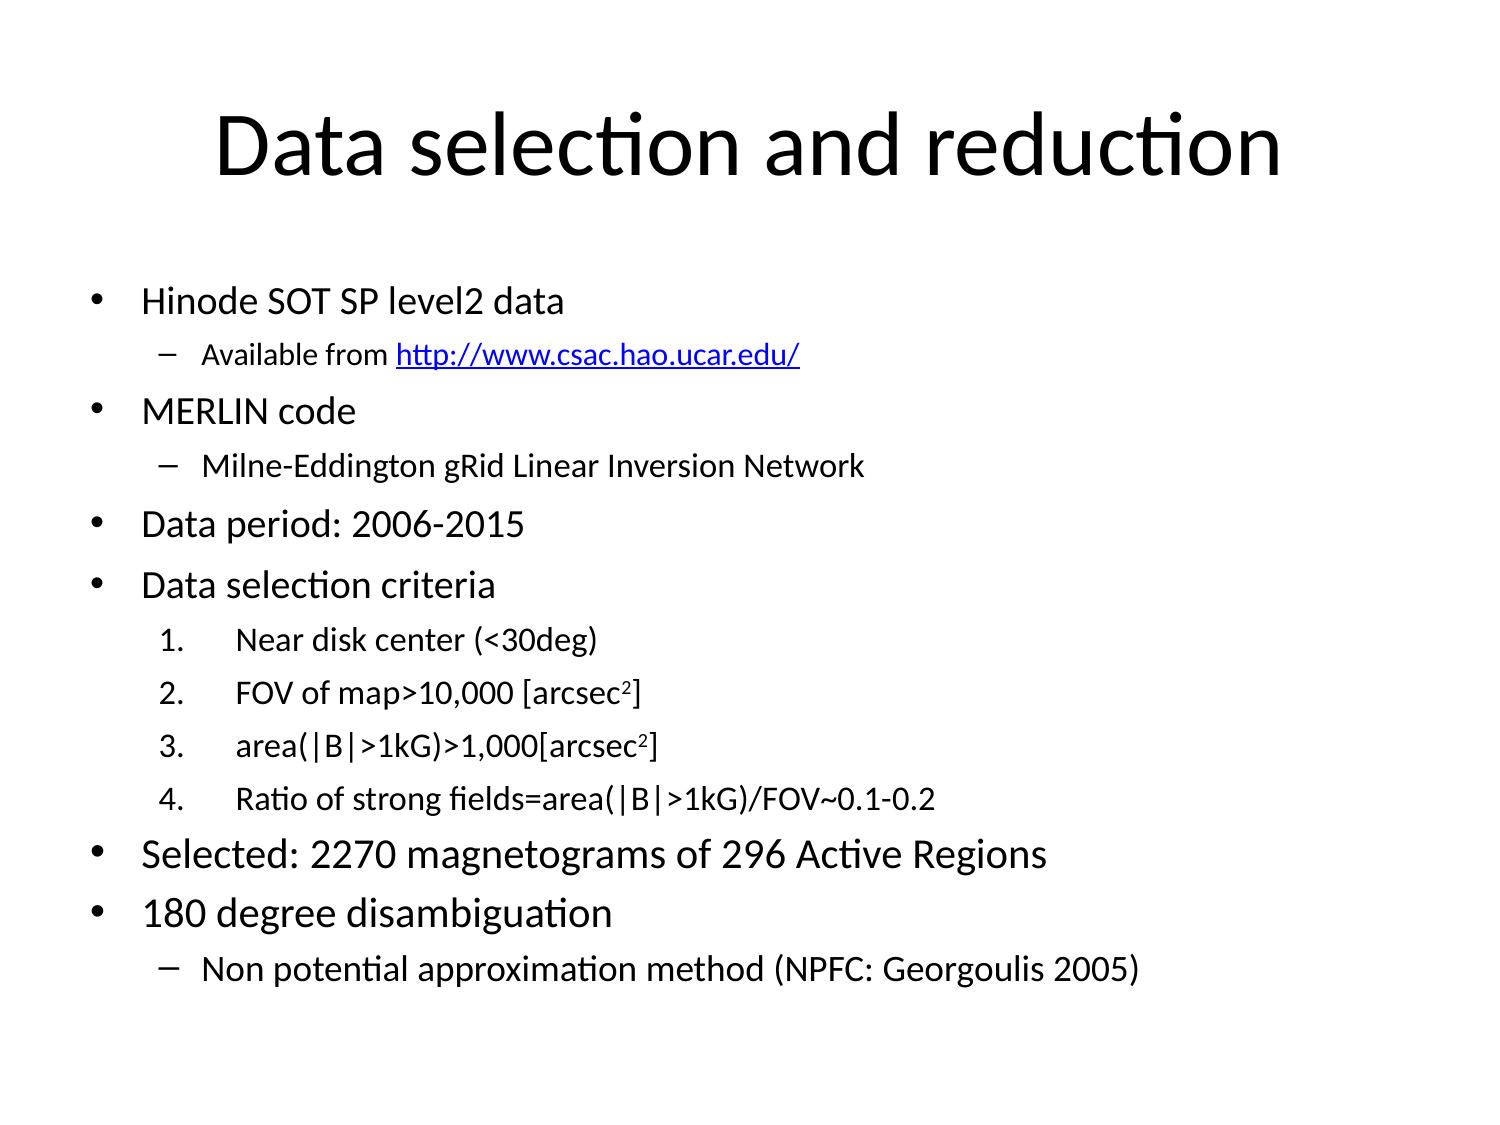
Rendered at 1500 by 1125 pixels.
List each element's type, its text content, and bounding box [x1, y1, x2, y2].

list Hinode SOT SP level2 data Available from http://www.csac.hao.ucar.edu/ MERLIN code Milne-Eddington gRid Linear Inversion Network Data period: 2006-2015 Data selection criteria Near disk center (<30deg) FOV of map>10,000 [arcsec2] area(|B|>1kG)>1,000[arcsec2] Ratio of strong fields=area(|B|>1kG)/FOV~0.1-0.2 Selected: 2270 magnetograms of 296 Active Regions 180 degree disambiguation Non potential approximation method (NPFC: Georgoulis 2005) [75, 262, 1425, 1005]
title Data selection and reduction [75, 45, 1425, 233]
